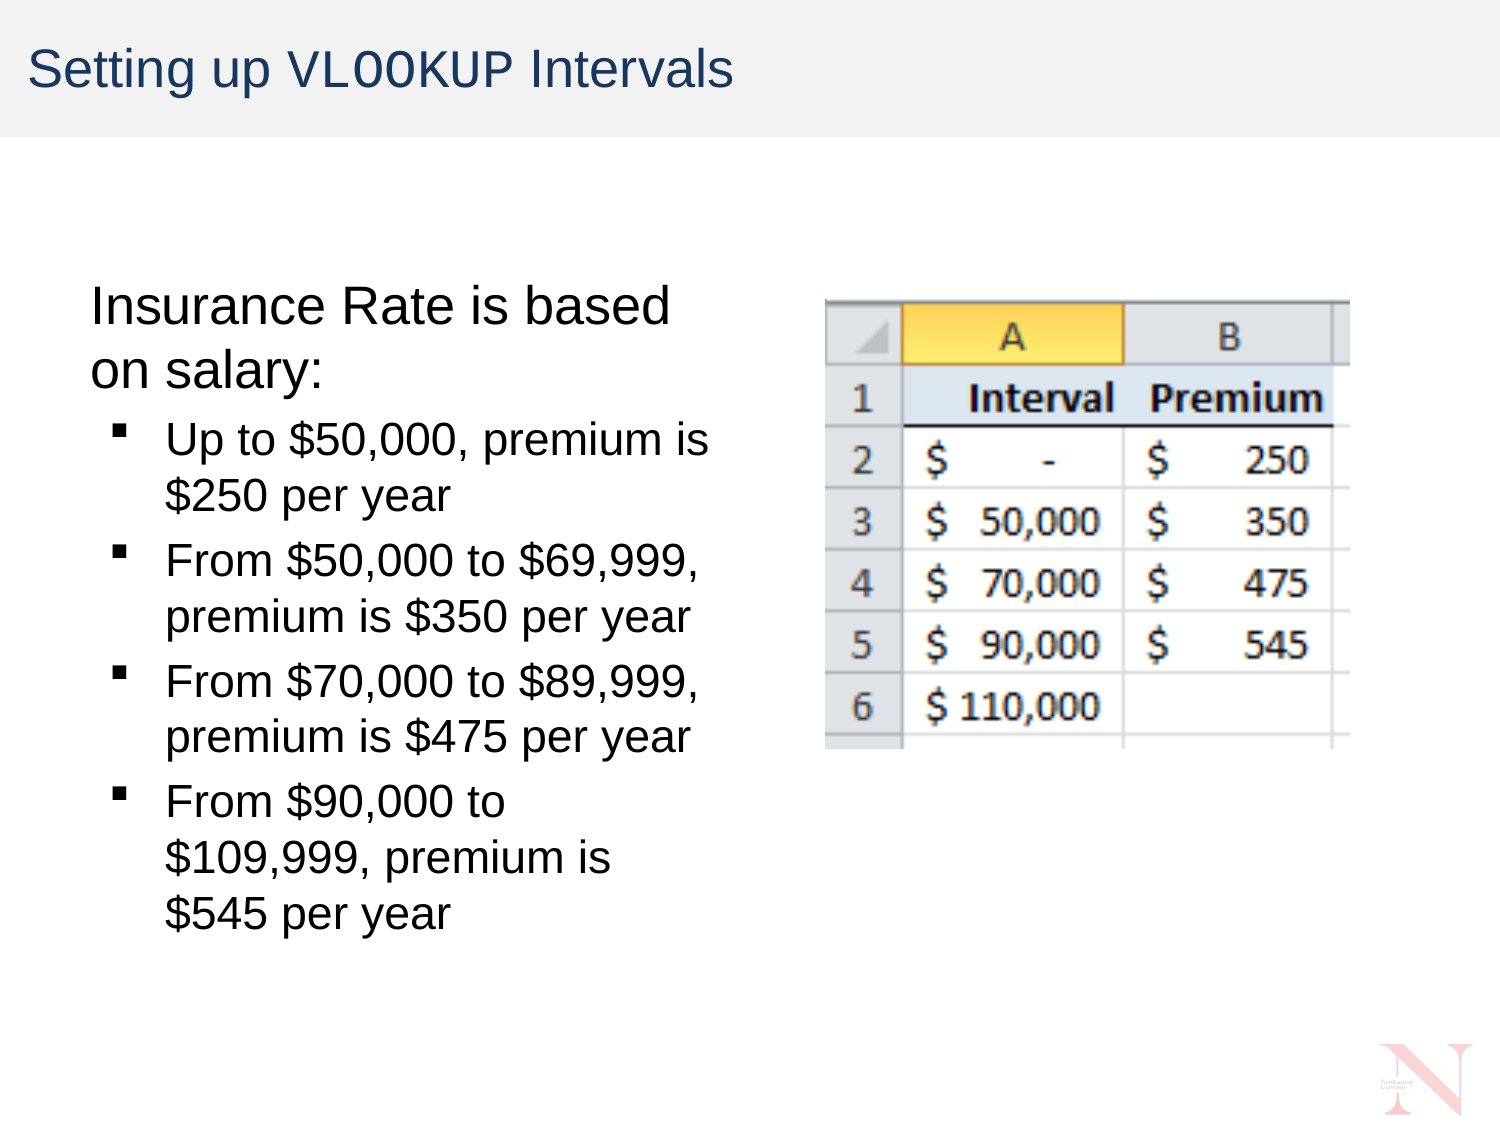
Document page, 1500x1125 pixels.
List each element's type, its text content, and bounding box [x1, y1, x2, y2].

picture [824, 299, 1351, 749]
list Insurance Rate is based on salary: Up to $50,000, premium is $250 per year From $50,000 to $69,999, premium is $350 per year From $70,000 to $89,999, premium is $475 per year From $90,000 to $109,999, premium is $545 per year [75, 262, 738, 1005]
title Setting up VLOOKUP Intervals [12, 30, 1500, 100]
